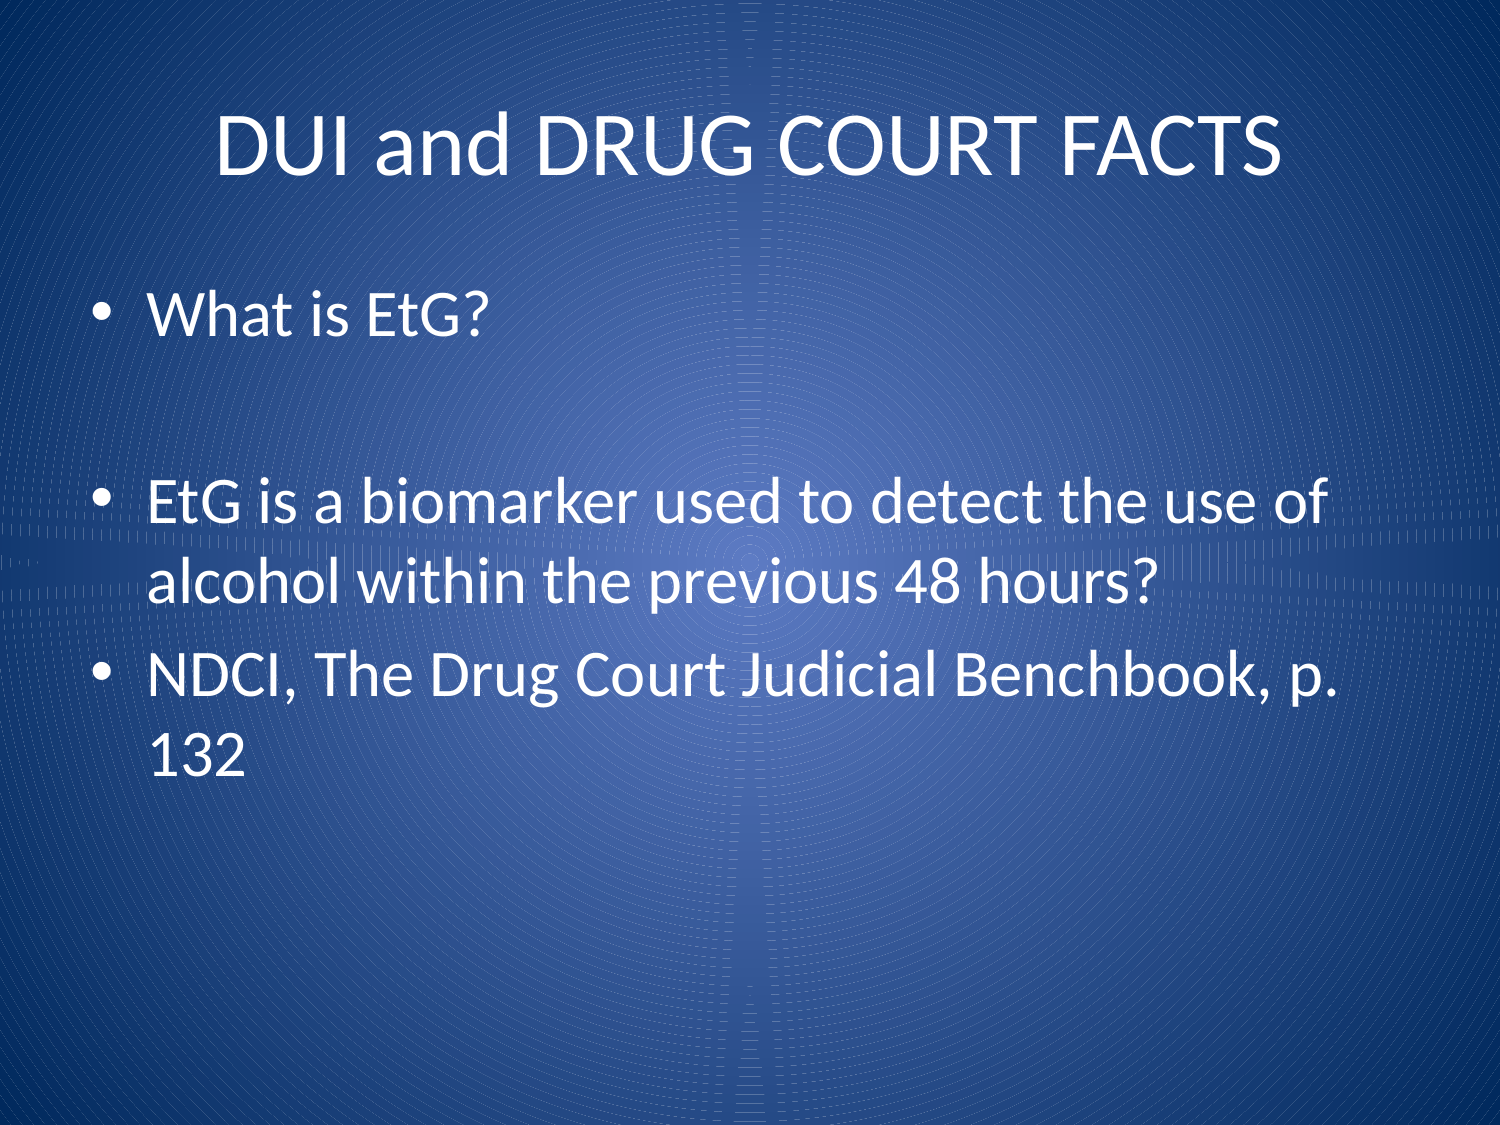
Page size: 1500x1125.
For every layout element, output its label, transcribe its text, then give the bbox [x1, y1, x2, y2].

list What is EtG? EtG is a biomarker used to detect the use of alcohol within the previous 48 hours? NDCI, The Drug Court Judicial Benchbook, p. 132 [75, 262, 1425, 1005]
title DUI and DRUG COURT FACTS [75, 45, 1425, 233]
